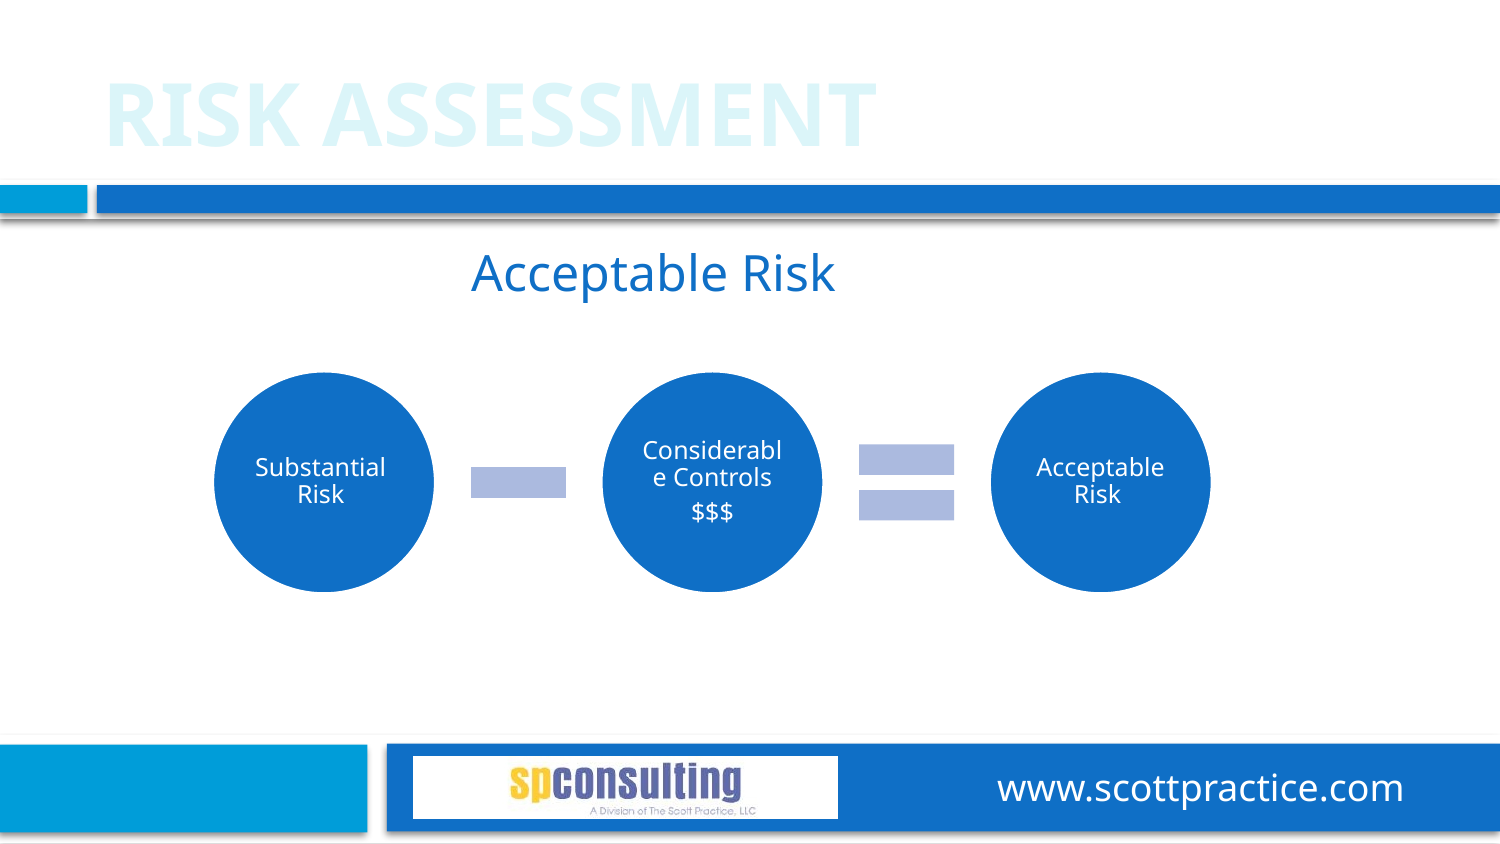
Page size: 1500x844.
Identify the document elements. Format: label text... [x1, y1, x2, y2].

picture [413, 755, 838, 819]
title Risk assessment [87, 21, 1150, 172]
text_box Acceptable Risk [437, 234, 1088, 293]
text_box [212, 294, 1213, 671]
subtitle www.scottpractice.com [387, 744, 1457, 829]
